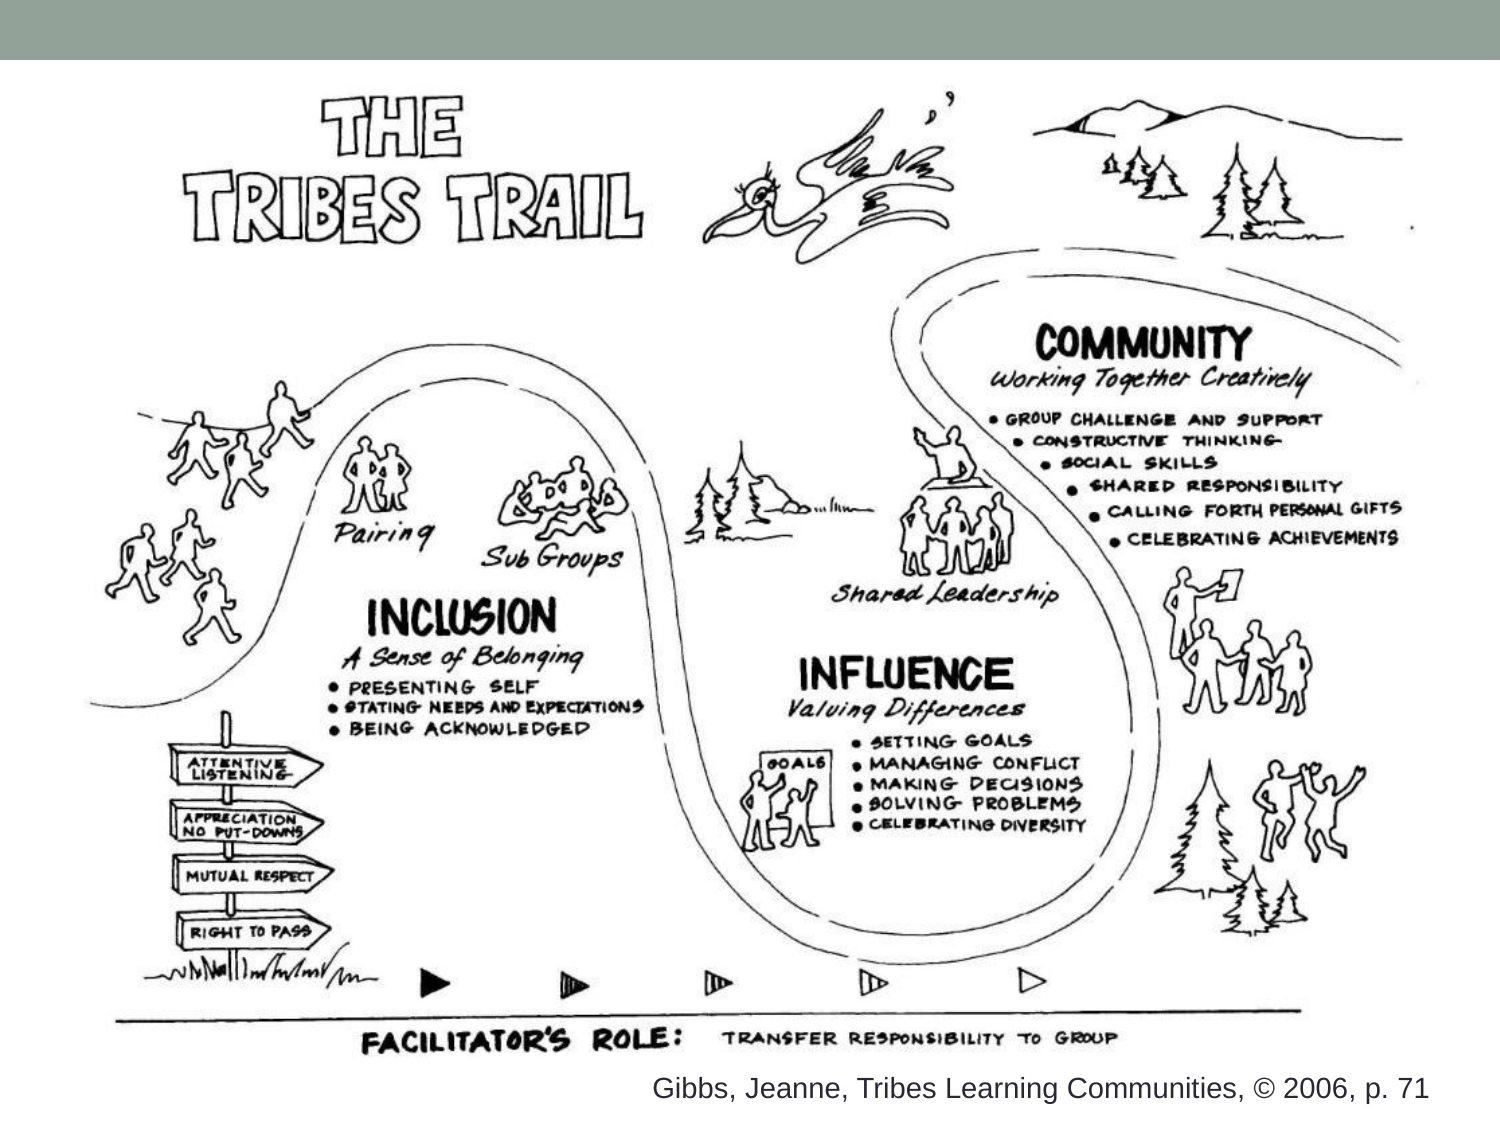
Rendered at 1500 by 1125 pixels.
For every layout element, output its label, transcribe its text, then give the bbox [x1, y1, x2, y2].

text_box Gibbs, Jeanne, Tribes Learning Communities, © 2006, p. 71 [637, 1062, 1463, 1113]
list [62, 74, 1438, 1059]
